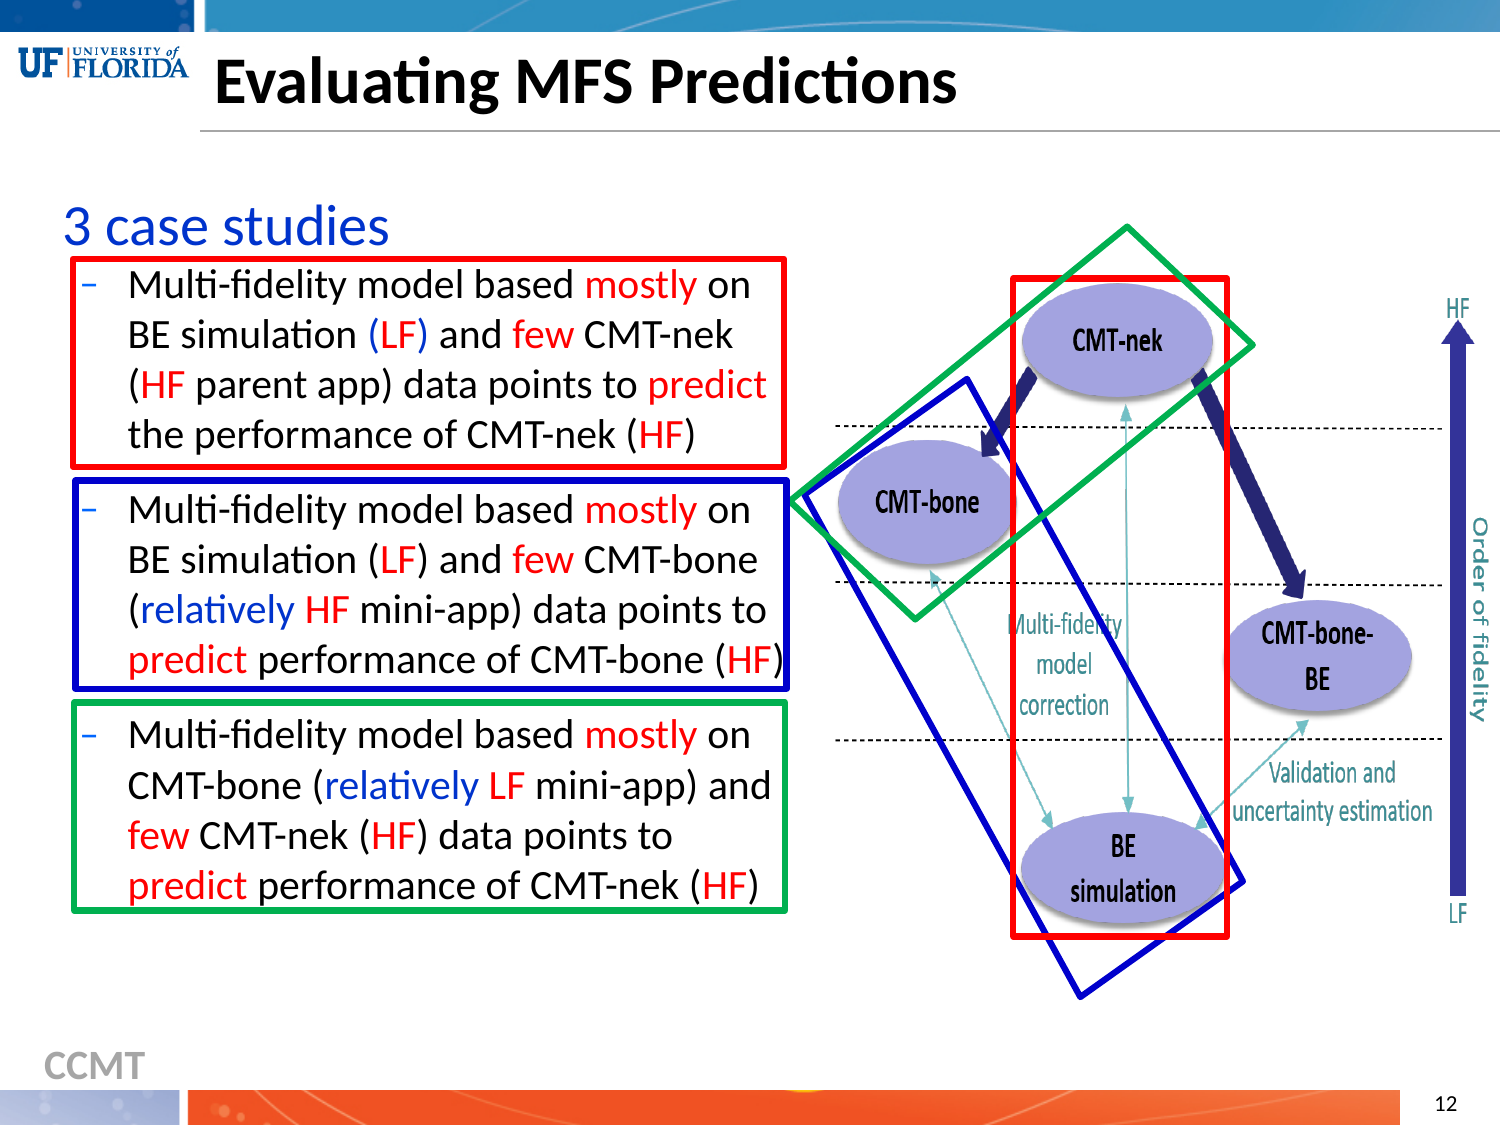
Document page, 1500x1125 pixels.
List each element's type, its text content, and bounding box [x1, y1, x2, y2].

picture [0, 37, 200, 88]
text_box [73, 258, 784, 467]
text_box [74, 702, 786, 911]
picture [832, 278, 1500, 951]
text_box [789, 470, 827, 537]
title Evaluating MFS Predictions [200, 29, 1500, 217]
text_box [75, 480, 787, 689]
picture [0, 1090, 1400, 1125]
text_box [1066, 226, 1180, 276]
picture [0, 0, 1500, 32]
text_box [1059, 959, 1134, 998]
list 3 case studies Multi-fidelity model based mostly on BE simulation (LF) and few CMT-nek (HF parent app) data points to predict the performance of CMT-nek (HF) Multi-fidelity model based mostly on BE simulation (LF) and few CMT-bone (relatively HF mini-app) data points to predict performance of CMT-bone (HF) Multi-fidelity model based mostly on CMT-bone (relatively LF mini-app) and few CMT-nek (HF) data points to predict performance of CMT-nek (HF) [49, 180, 813, 915]
